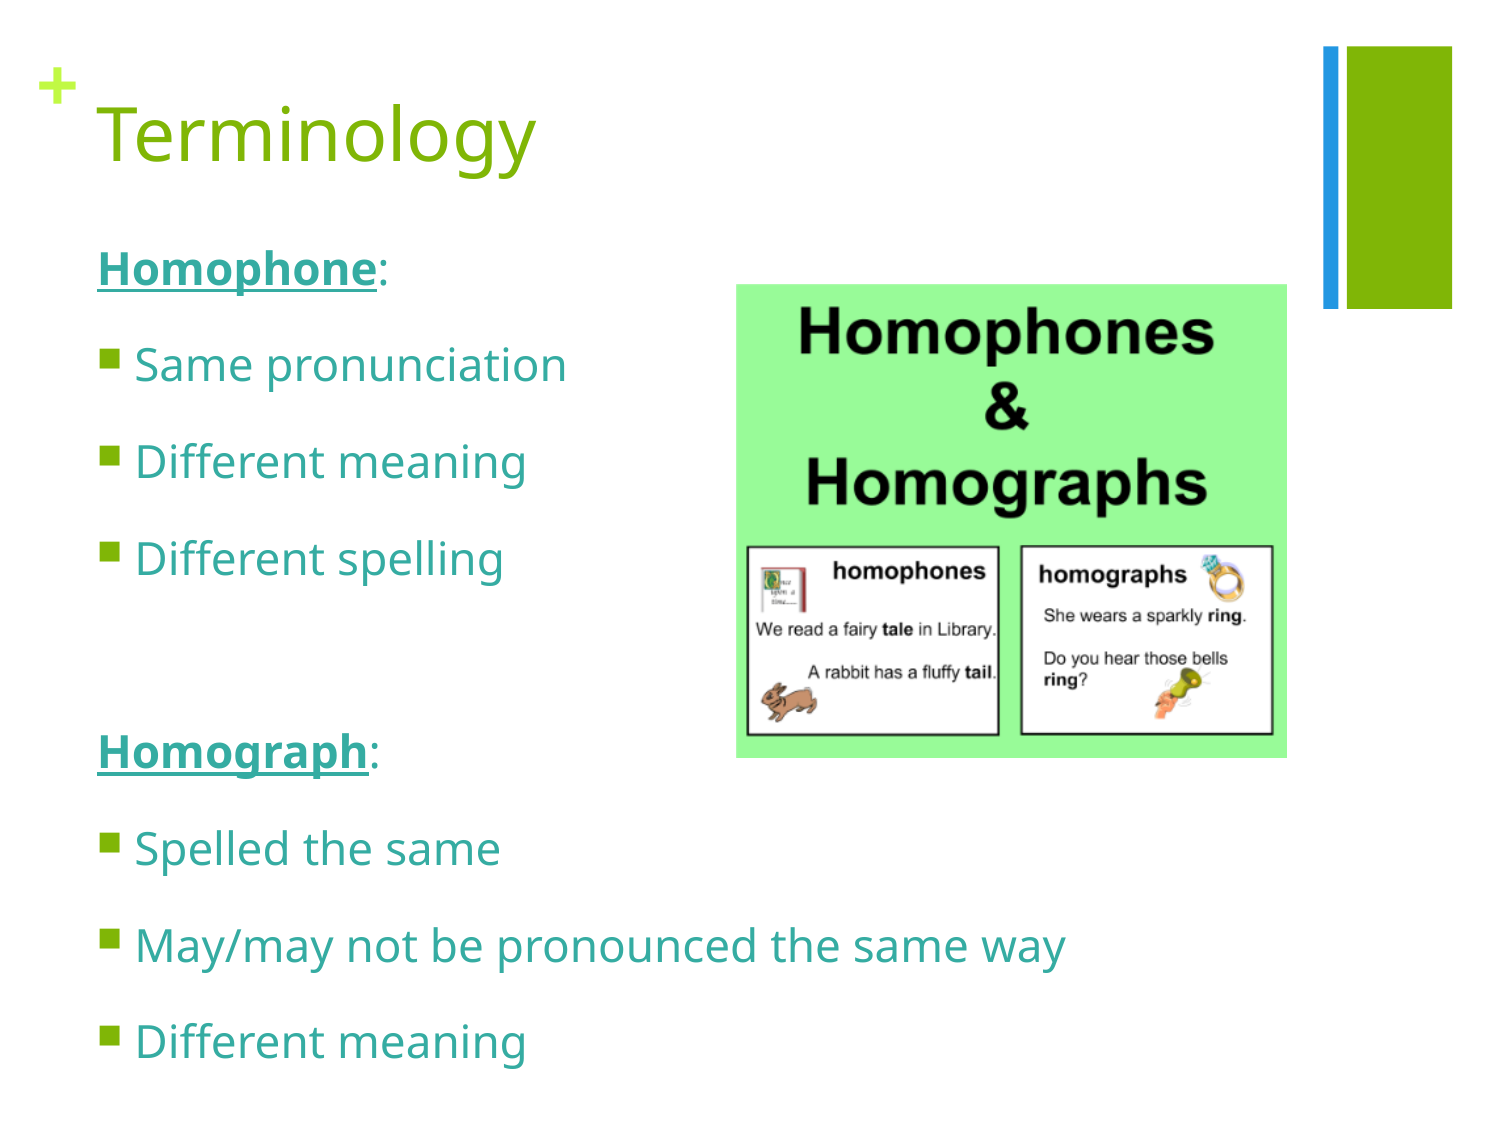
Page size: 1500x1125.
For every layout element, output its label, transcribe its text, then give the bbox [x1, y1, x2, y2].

picture [735, 284, 1288, 759]
title Terminology [81, 79, 1322, 231]
list Homophone: Same pronunciation Different meaning Different spelling Homograph: Spelled the same May/may not be pronounced the same way Different meaning [81, 231, 1322, 975]
